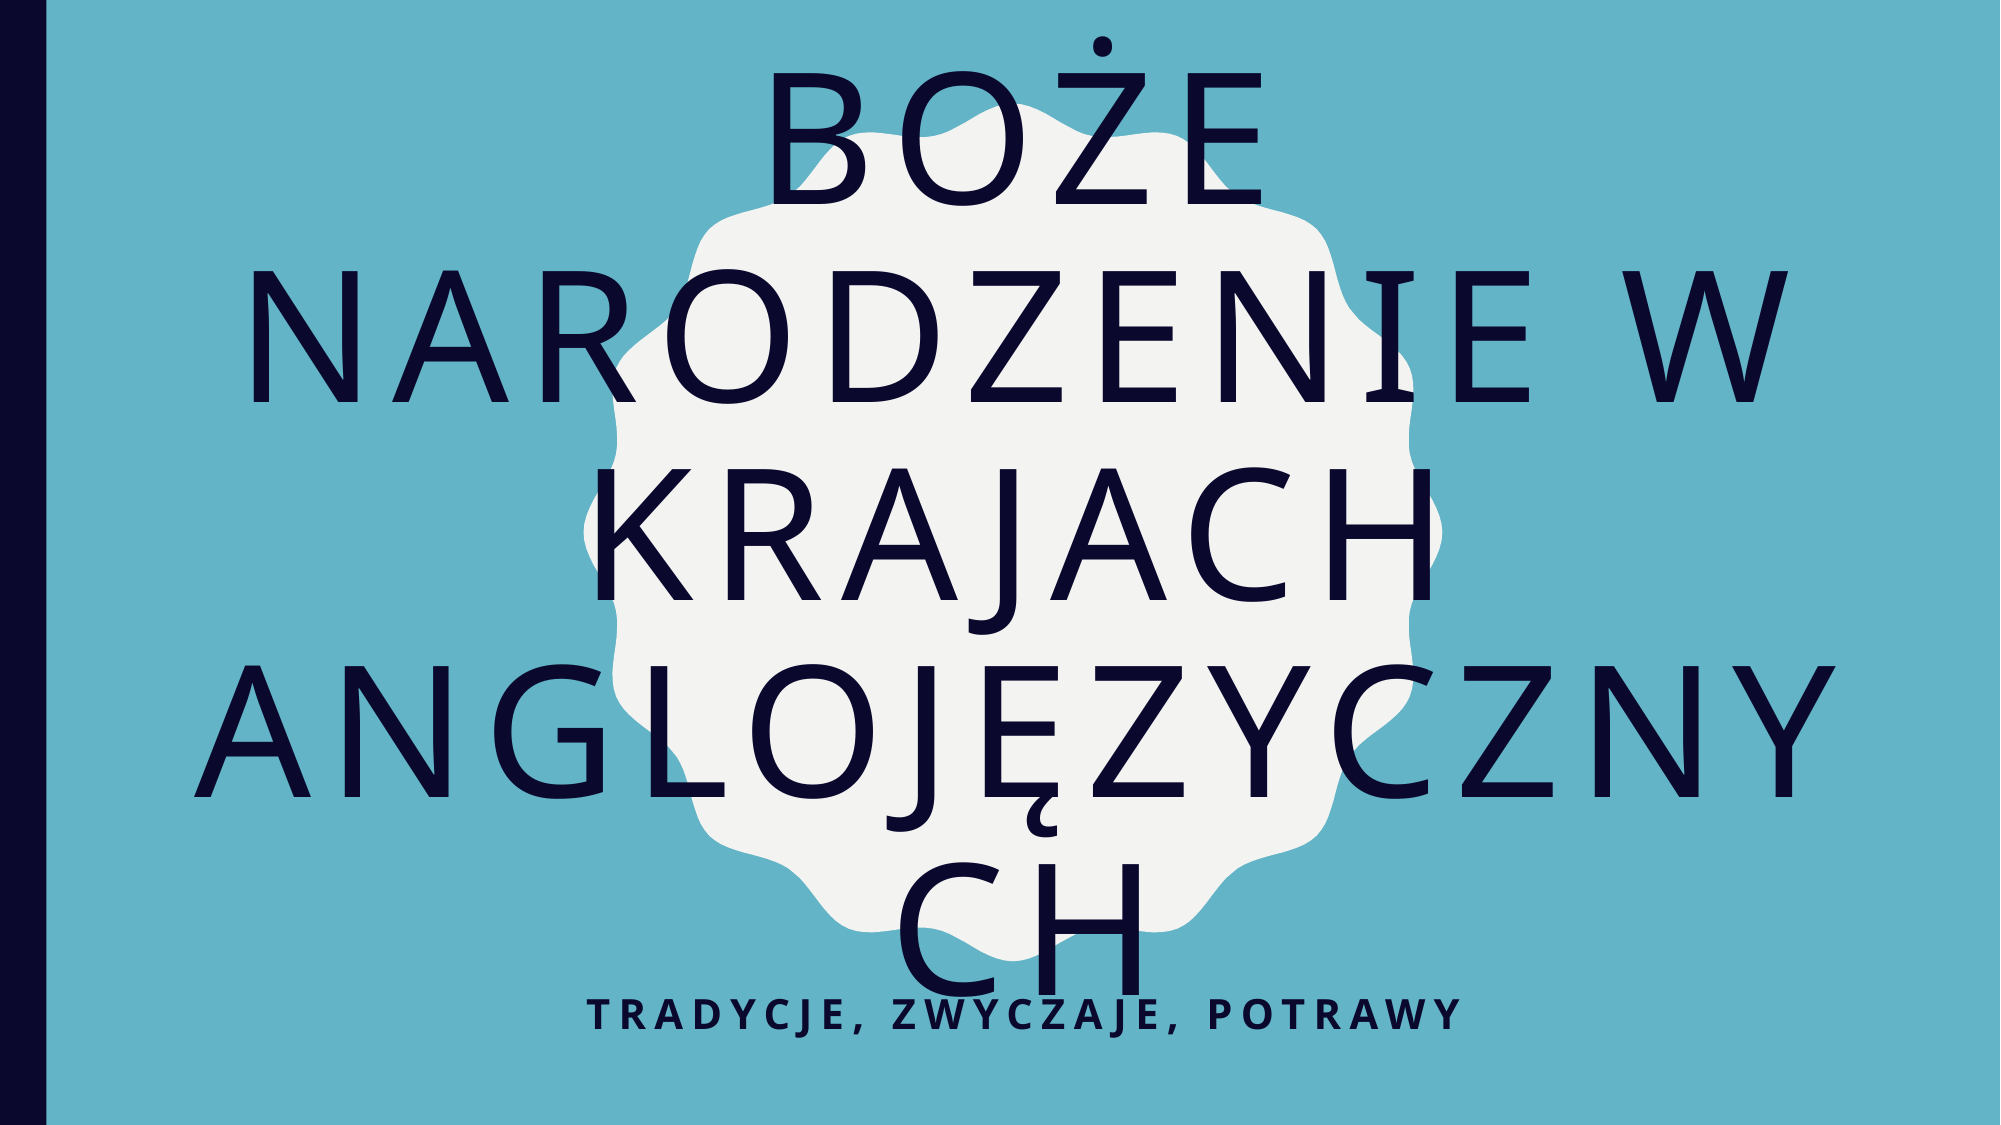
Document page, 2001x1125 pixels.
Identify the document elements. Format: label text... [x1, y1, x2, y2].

subtitle Tradycje, zwyczaje, potrawy [363, 980, 1684, 1103]
title Boże narodzenie w krajach anglojęzycznych [176, 180, 1870, 902]
